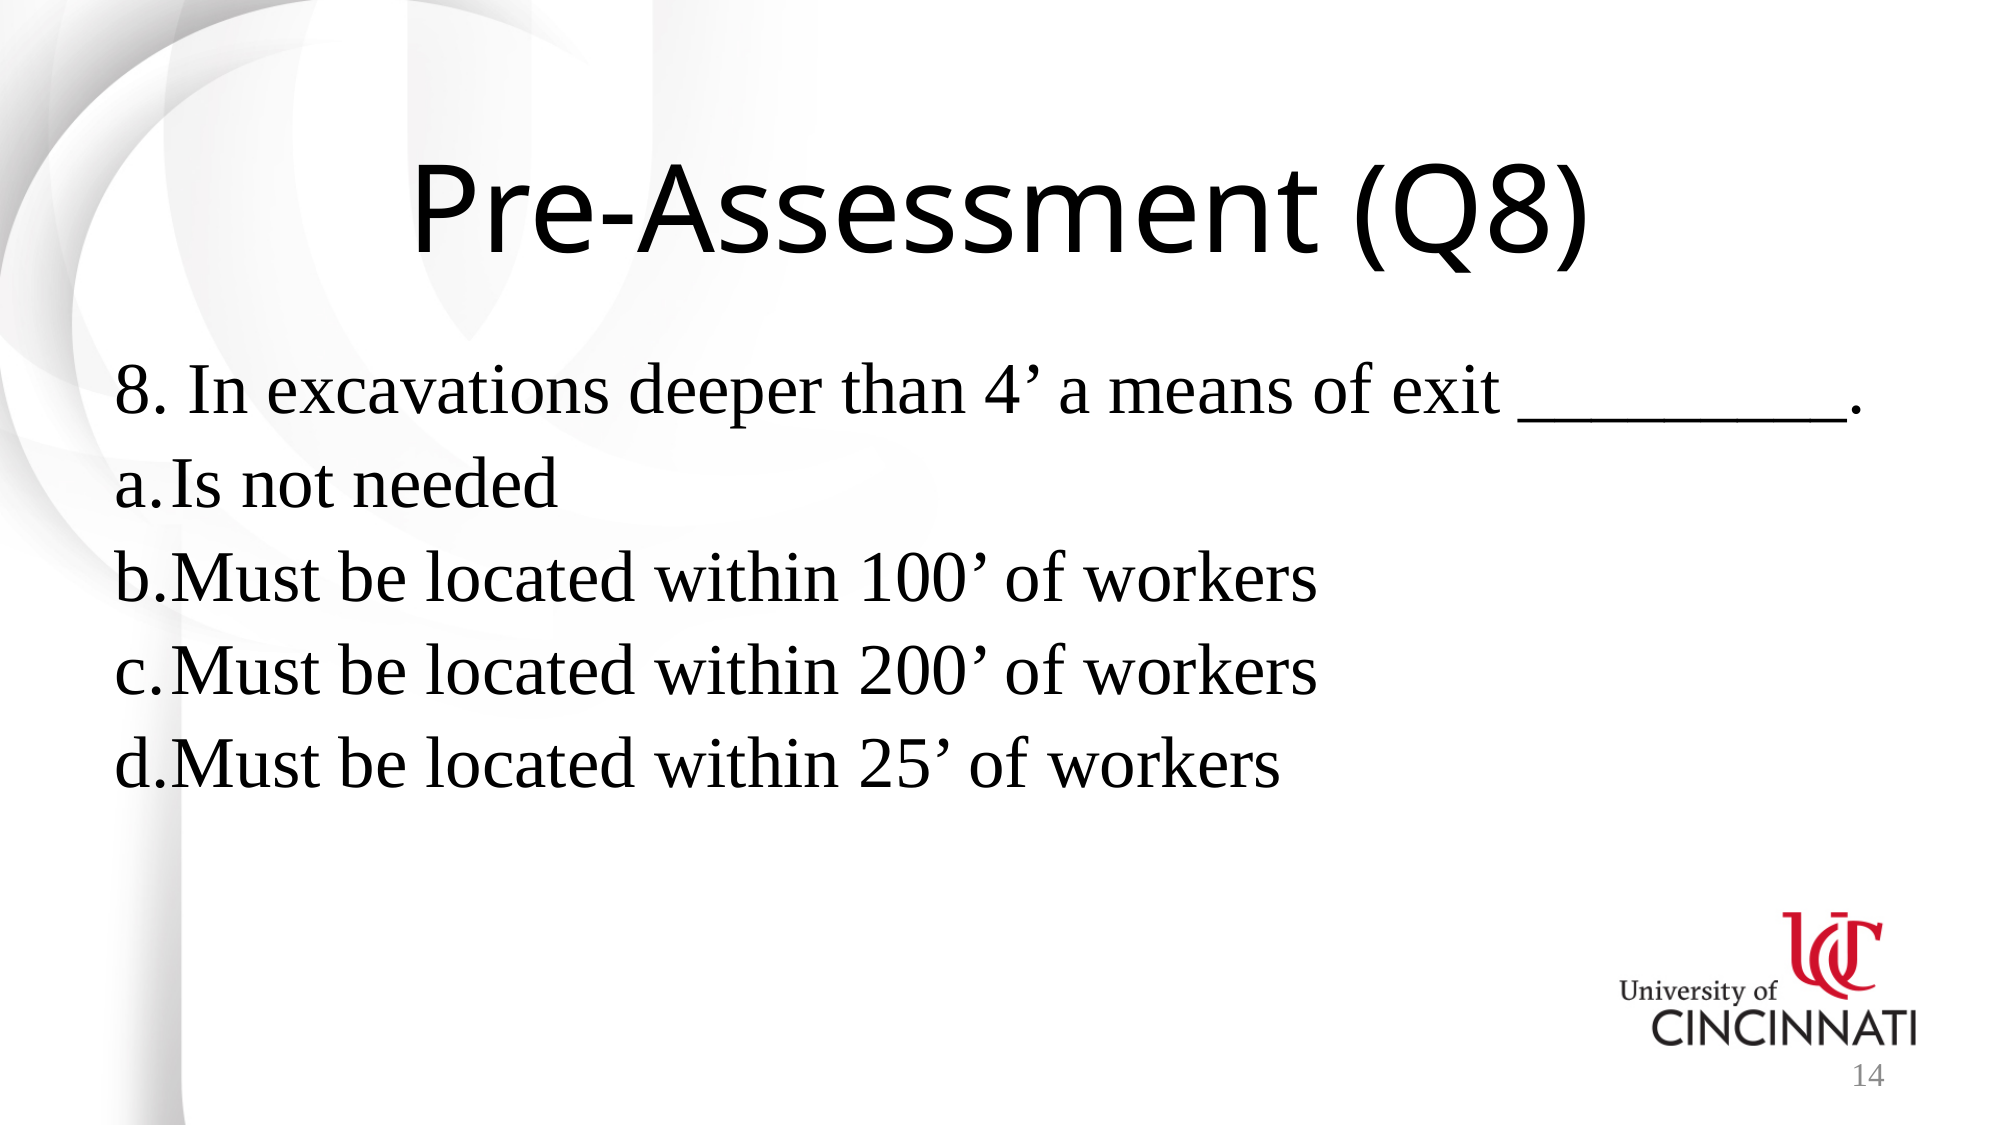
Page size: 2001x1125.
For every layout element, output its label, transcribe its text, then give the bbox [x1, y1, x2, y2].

picture [0, 0, 2001, 1125]
list 8. In excavations deeper than 4’ a means of exit _________. Is not needed Must be located within 100’ of workers Must be located within 200’ of workers Must be located within 25’ of workers [99, 327, 1900, 882]
title Pre-Assessment (Q8) [99, 110, 1900, 298]
slide_number 14 [1433, 1042, 1900, 1103]
